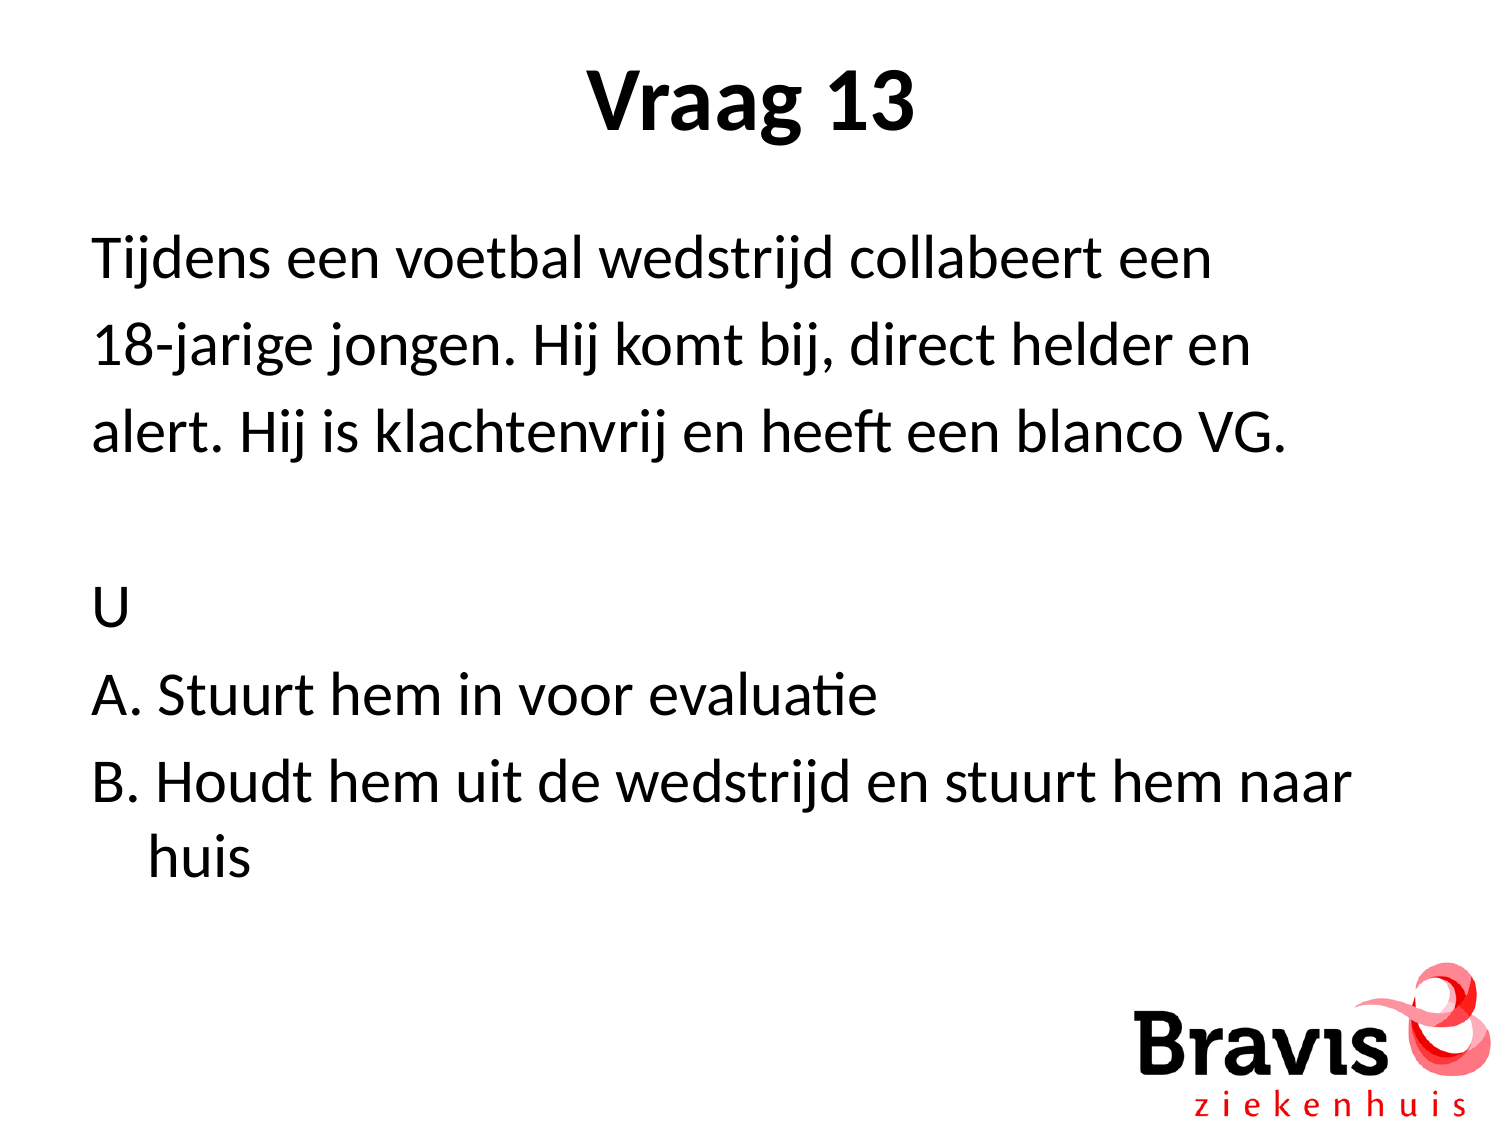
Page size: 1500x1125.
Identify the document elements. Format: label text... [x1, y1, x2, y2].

picture [1126, 951, 1500, 1125]
title Vraag 13 [76, 0, 1427, 188]
list Tijdens een voetbal wedstrijd collabeert een 18-jarige jongen. Hij komt bij, direct helder en alert. Hij is klachtenvrij en heeft een blanco VG. U A. Stuurt hem in voor evaluatie B. Houdt hem uit de wedstrijd en stuurt hem naar huis [76, 208, 1427, 951]
